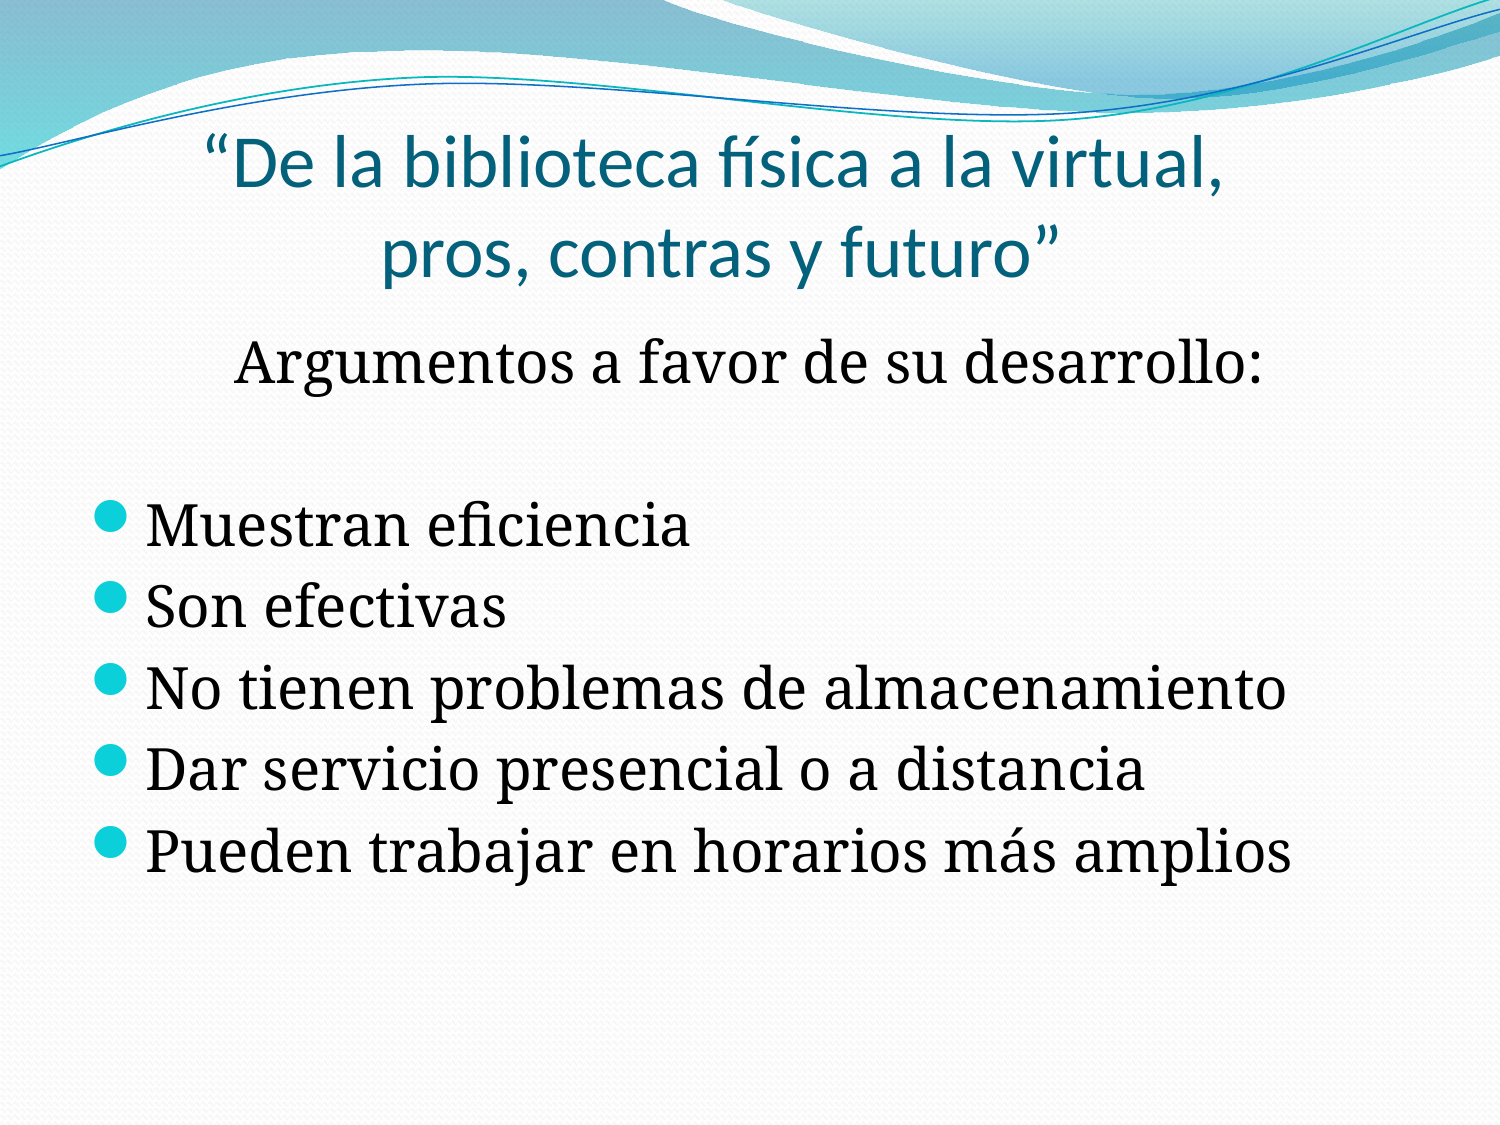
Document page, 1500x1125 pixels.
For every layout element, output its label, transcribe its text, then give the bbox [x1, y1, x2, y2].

list Argumentos a favor de su desarrollo: Muestran eficiencia Son efectivas No tienen problemas de almacenamiento Dar servicio presencial o a distancia Pueden trabajar en horarios más amplios [75, 317, 1425, 1038]
title “De la biblioteca física a la virtual, pros, contras y futuro” [46, 105, 1397, 293]
